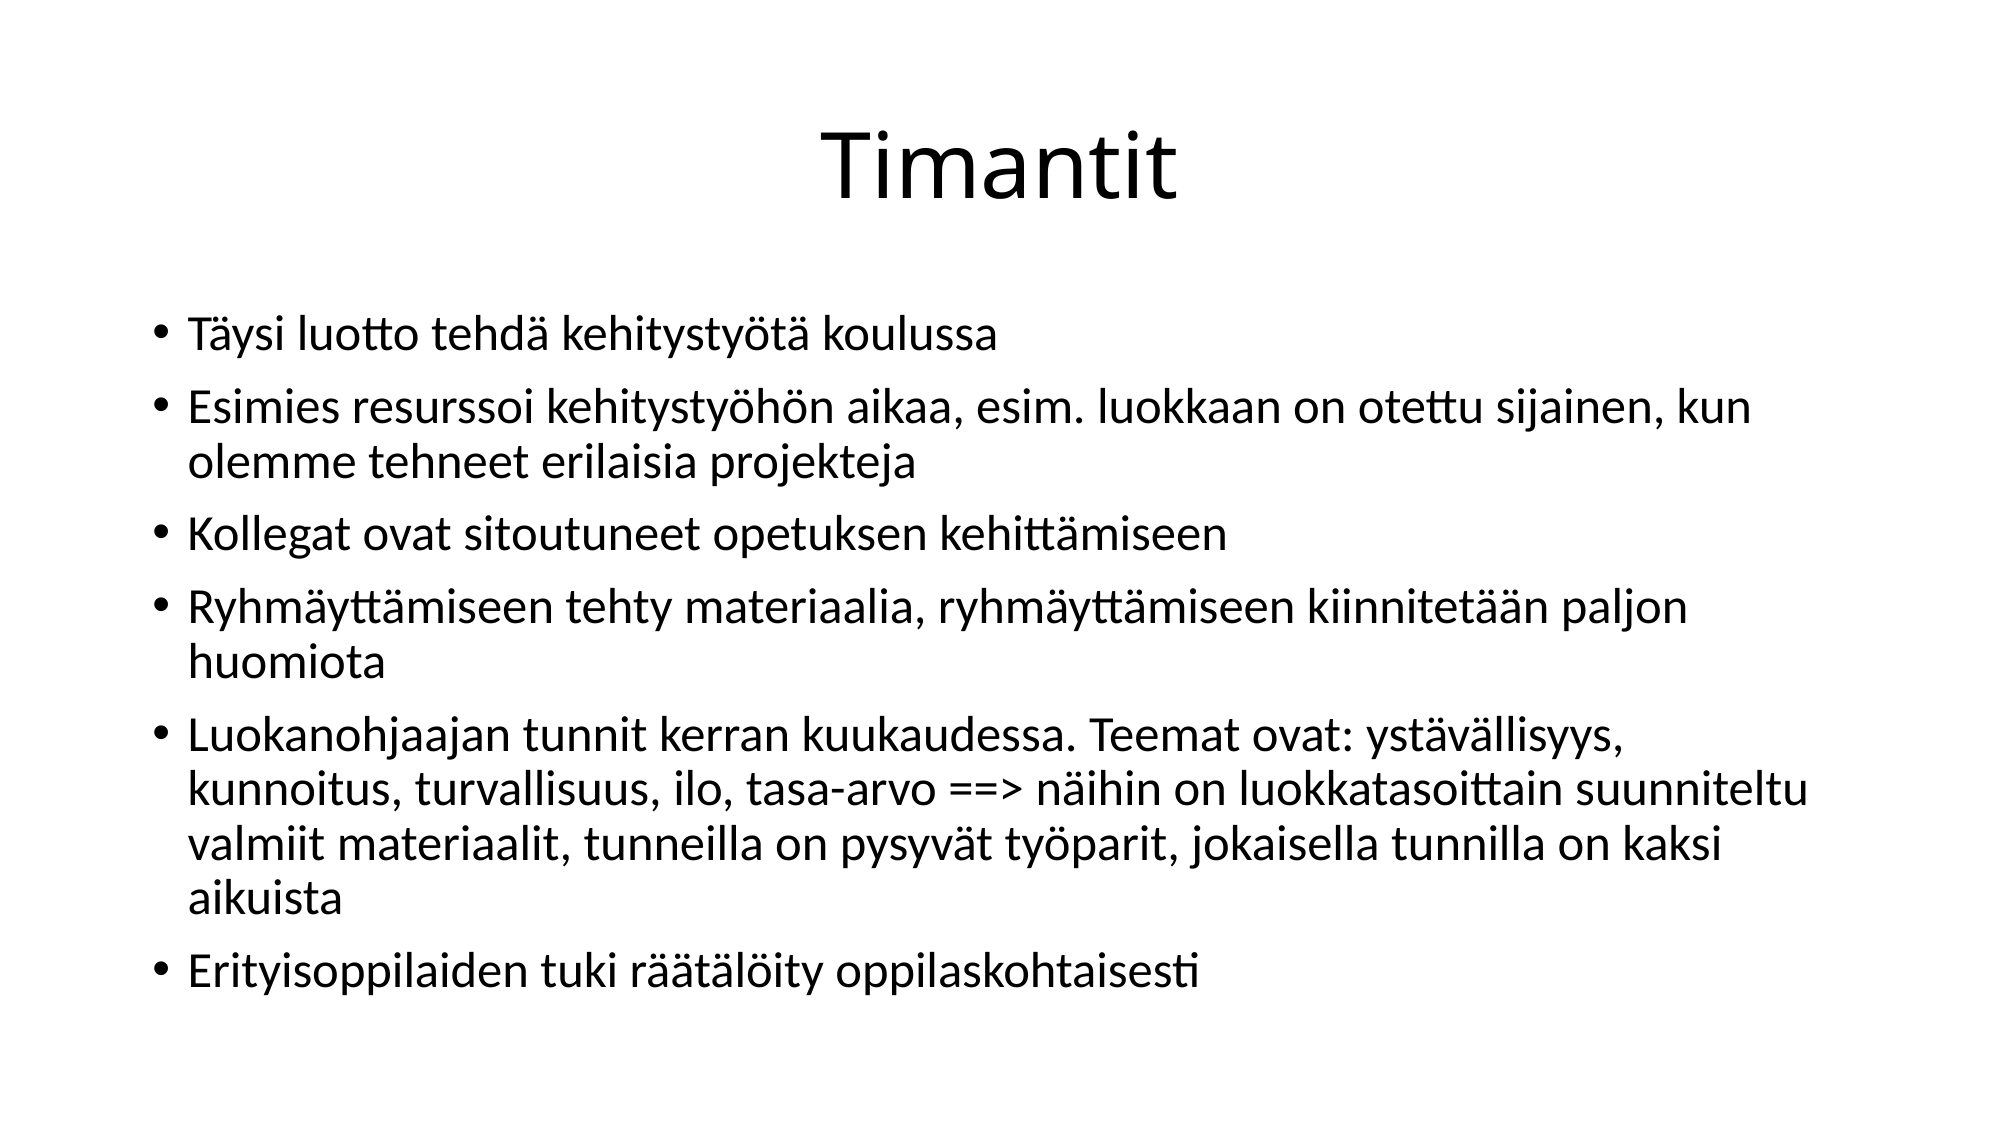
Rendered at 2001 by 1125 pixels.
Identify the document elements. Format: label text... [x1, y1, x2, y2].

list Täysi luotto tehdä kehitystyötä koulussa Esimies resurssoi kehitystyöhön aikaa, esim. luokkaan on otettu sijainen, kun olemme tehneet erilaisia projekteja Kollegat ovat sitoutuneet opetuksen kehittämiseen Ryhmäyttämiseen tehty materiaalia, ryhmäyttämiseen kiinnitetään paljon huomiota Luokanohjaajan tunnit kerran kuukaudessa. Teemat ovat: ystävällisyys, kunnoitus, turvallisuus, ilo, tasa-arvo ==> näihin on luokkatasoittain suunniteltu valmiit materiaalit, tunneilla on pysyvät työparit, jokaisella tunnilla on kaksi aikuista Erityisoppilaiden tuki räätälöity oppilaskohtaisesti [137, 299, 1863, 1014]
title Timantit [137, 59, 1863, 278]
